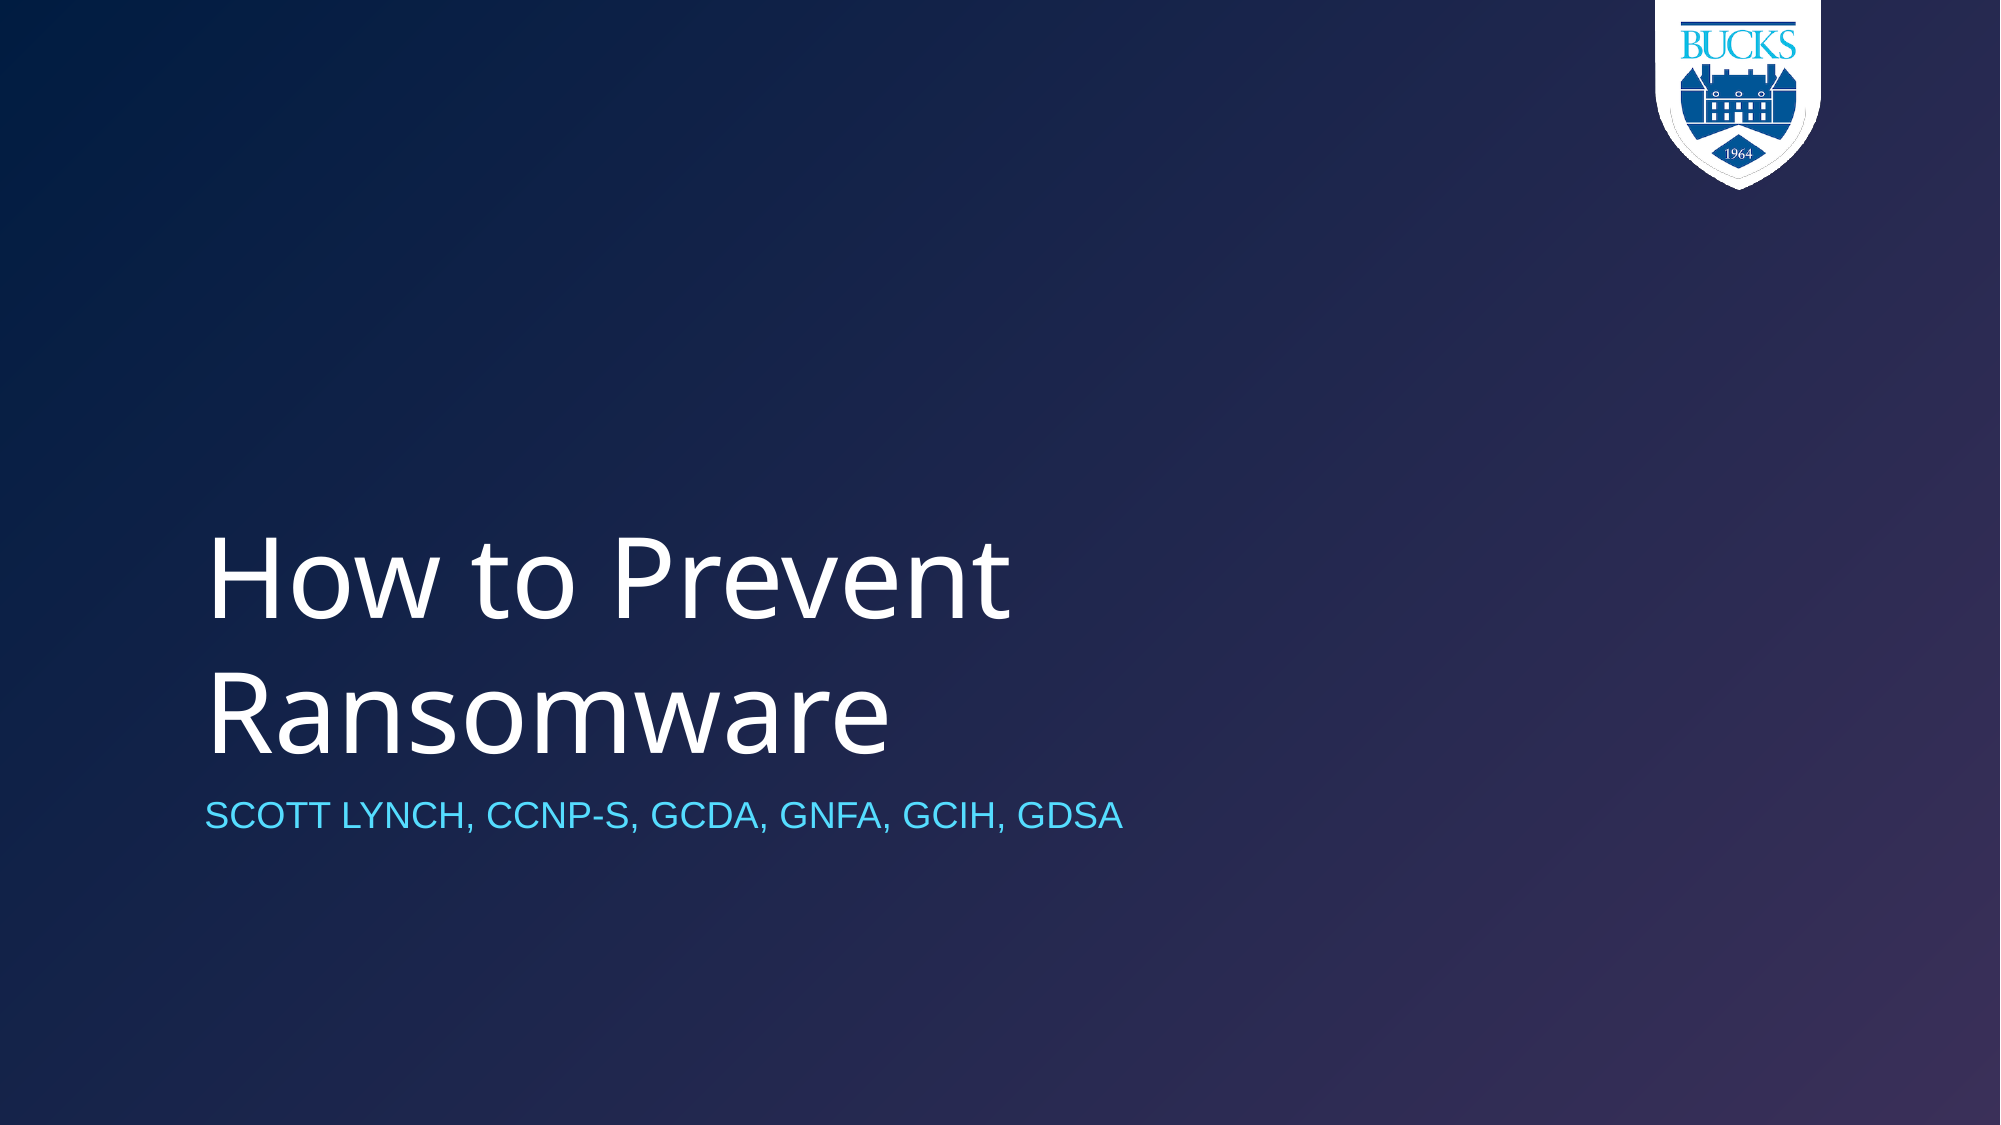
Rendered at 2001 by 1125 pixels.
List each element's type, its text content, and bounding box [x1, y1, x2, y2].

title How to Prevent Ransomware [189, 344, 1638, 783]
picture [1655, 0, 1821, 190]
subtitle Scott Lynch, CCNP-S, GCDA, GNFA, GCIH, GDSA [189, 783, 1638, 861]
